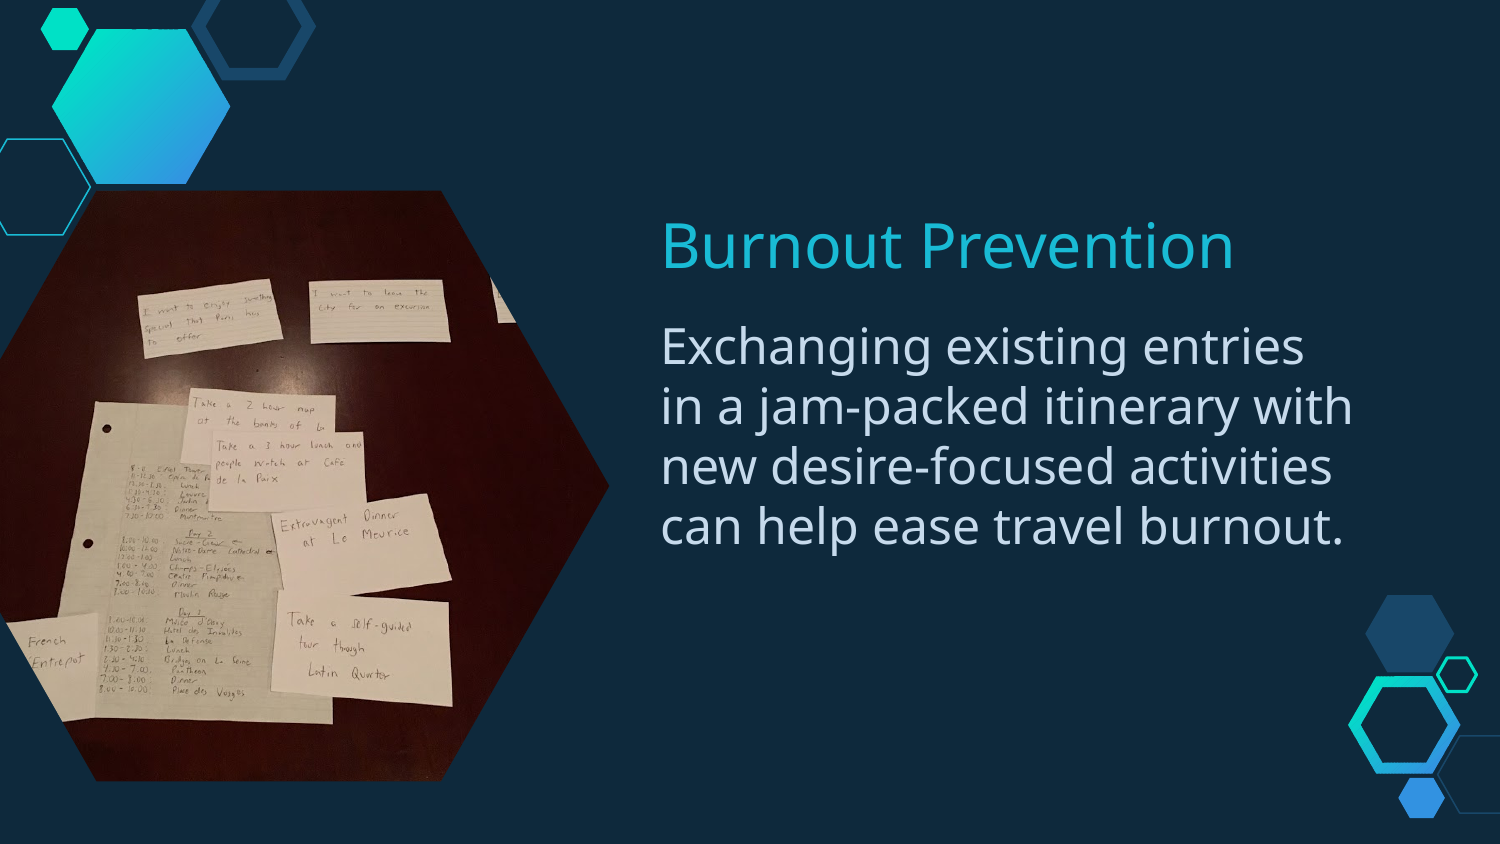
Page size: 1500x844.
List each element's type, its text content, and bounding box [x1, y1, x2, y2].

title Burnout Prevention [645, 190, 1363, 297]
picture [0, 190, 610, 782]
list Exchanging existing entries in a jam-packed itinerary with new desire-focused activities can help ease travel burnout. [645, 299, 1377, 703]
